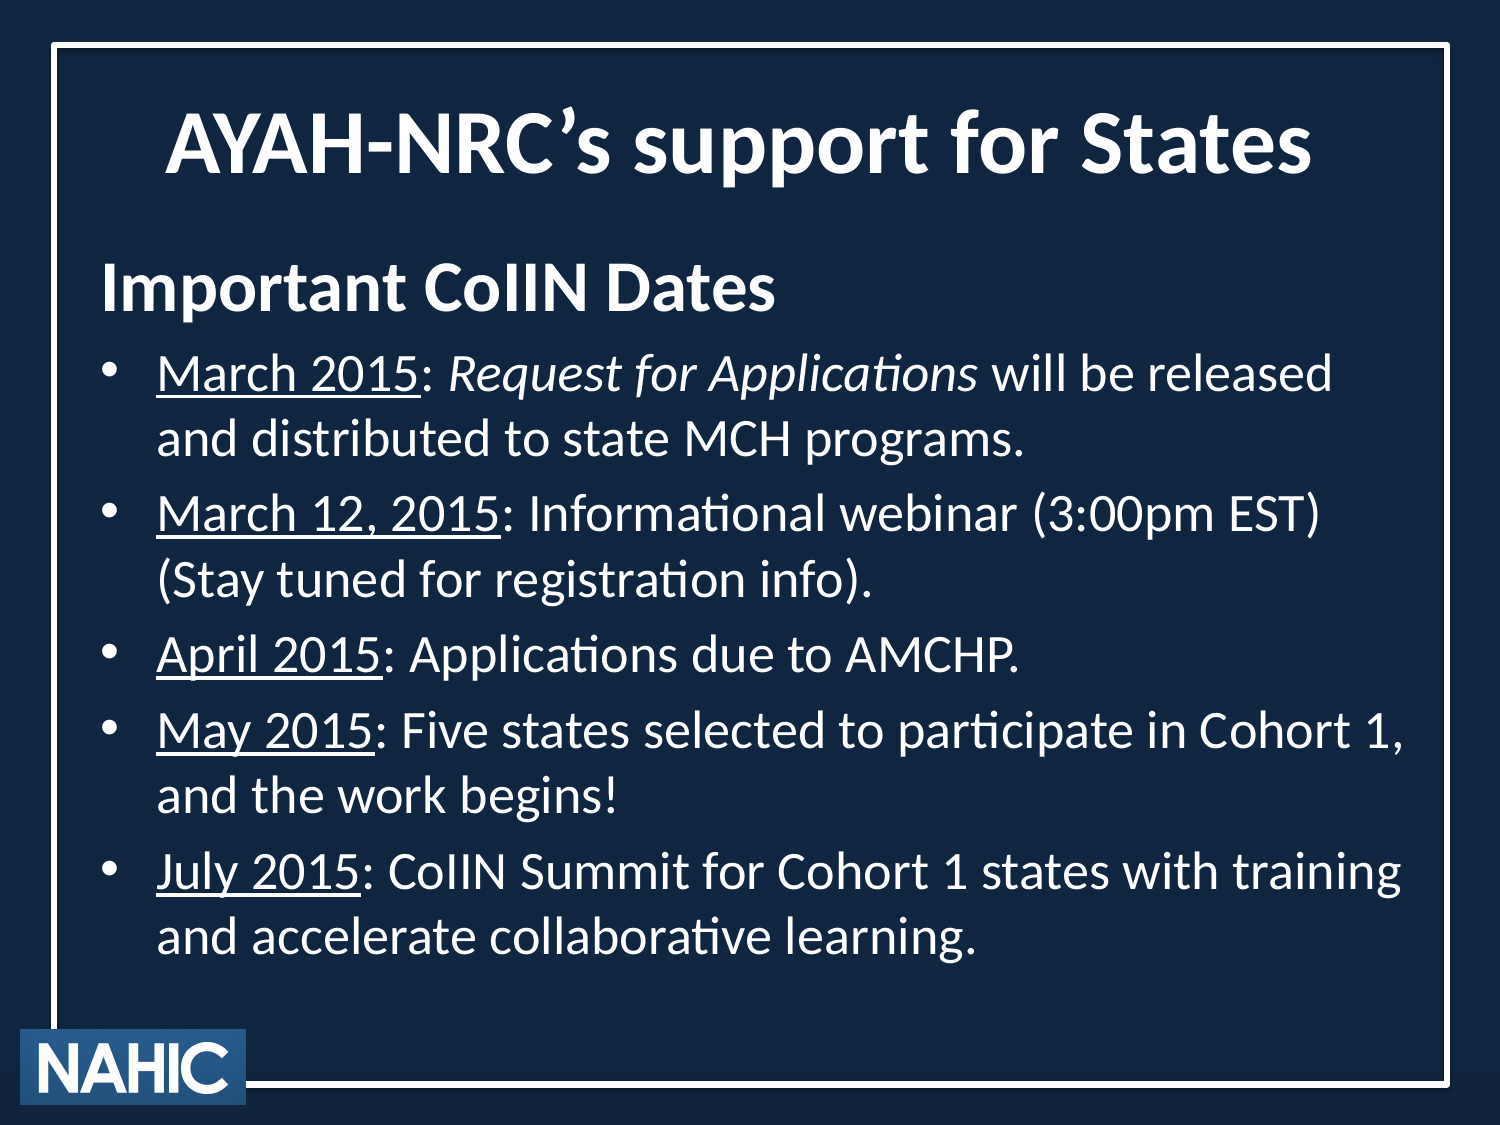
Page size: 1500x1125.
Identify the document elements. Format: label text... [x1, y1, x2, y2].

list Important CoIIN Dates March 2015: Request for Applications will be released and distributed to state MCH programs. March 12, 2015: Informational webinar (3:00pm EST) (Stay tuned for registration info). April 2015: Applications due to AMCHP. May 2015: Five states selected to participate in Cohort 1, and the work begins! July 2015: CoIIN Summit for Cohort 1 states with training and accelerate collaborative learning. [85, 230, 1425, 1005]
title AYAH-NRC’s support for States [75, 43, 1425, 231]
picture [20, 1029, 246, 1105]
